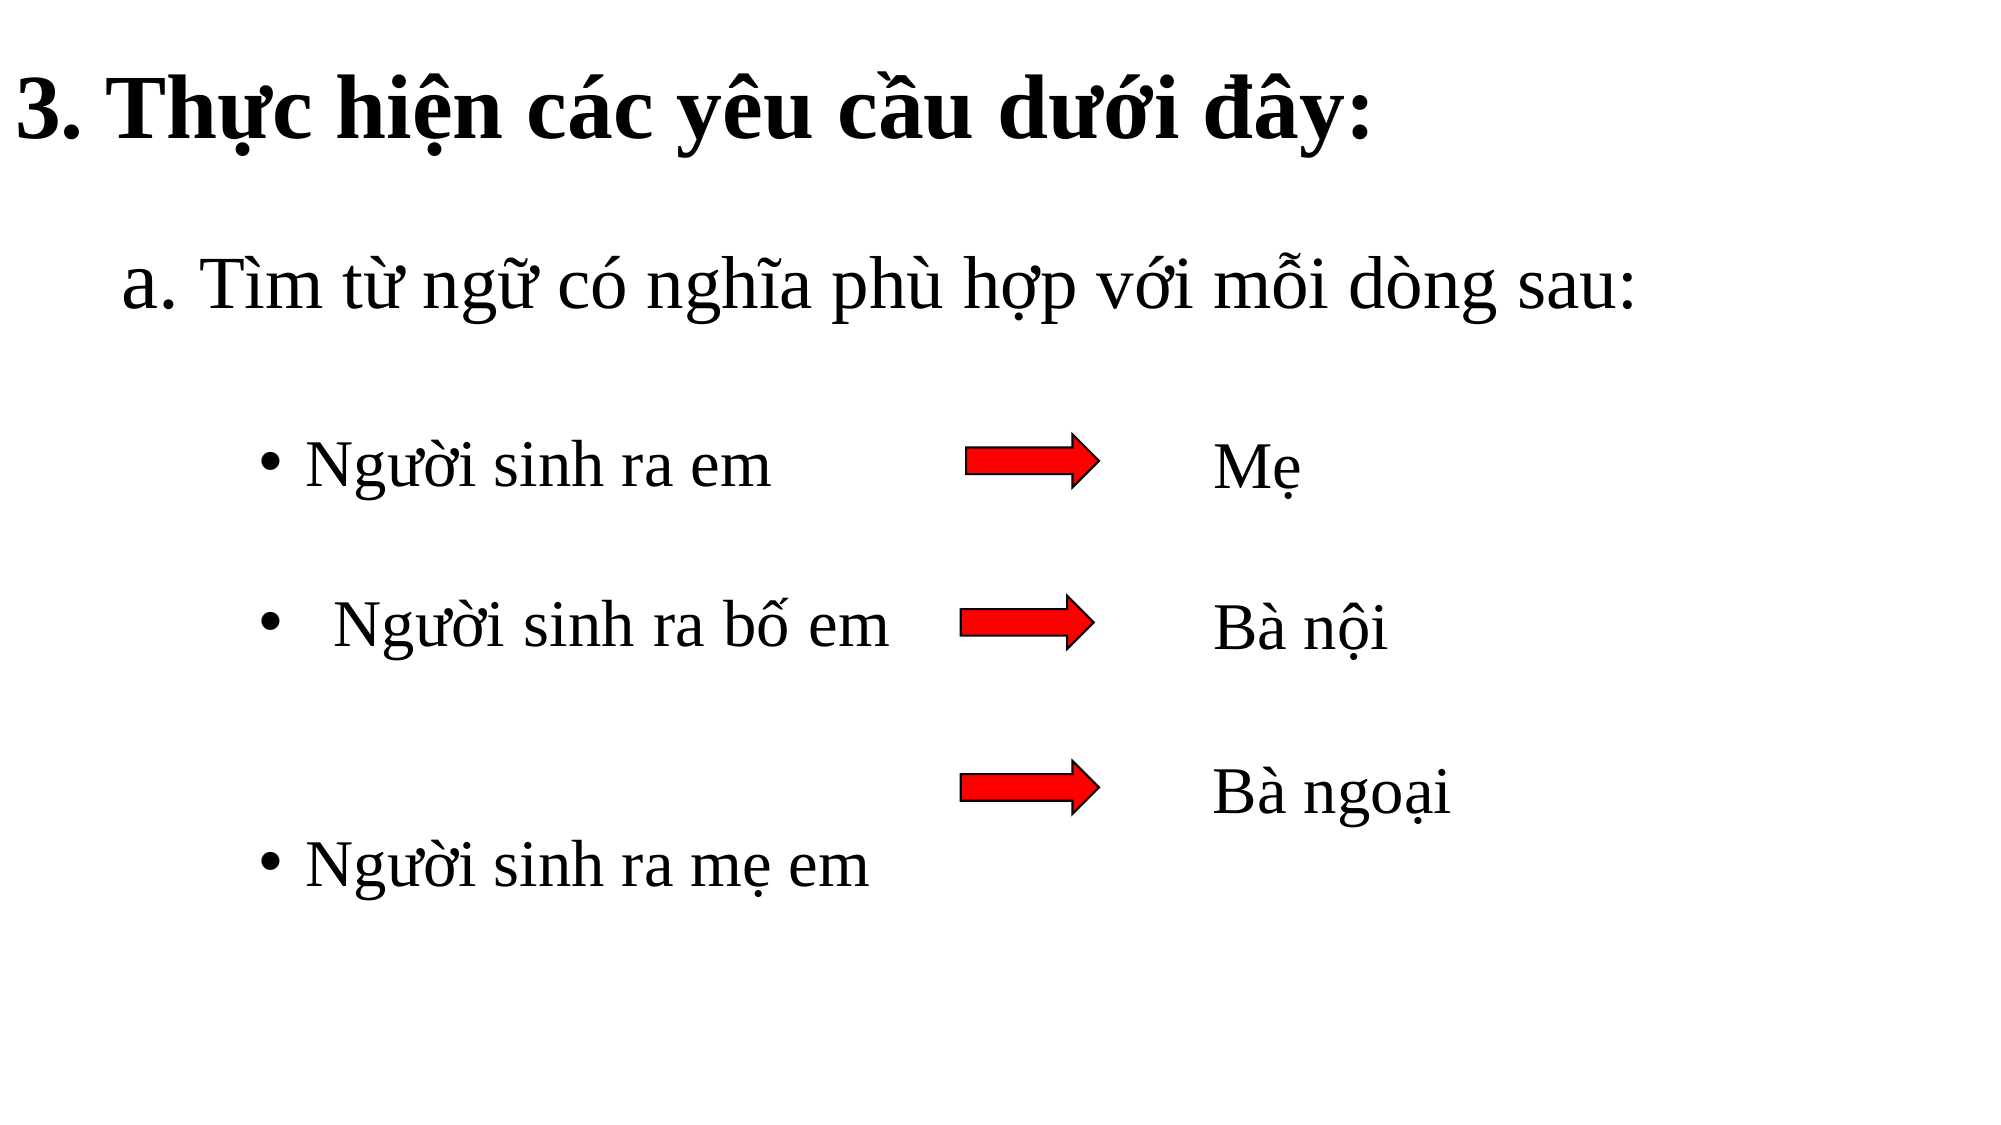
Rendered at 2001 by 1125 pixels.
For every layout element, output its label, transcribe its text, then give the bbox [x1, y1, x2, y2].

text_box Bà ngoại [1198, 739, 1468, 835]
text_box Mẹ [1198, 414, 1318, 510]
text_box Người sinh ra em Người sinh ra bố em Người sinh ra mẹ em [244, 412, 925, 988]
title 3. Thực hiện các yêu cầu dưới đây: [0, 0, 1725, 218]
text_box [959, 593, 1096, 652]
text_box [965, 431, 1101, 490]
text_box [959, 758, 1101, 817]
text_box a. Tìm từ ngữ có nghĩa phù hợp với mỗi dòng sau: [106, 217, 1893, 333]
text_box Bà nội [1198, 575, 1405, 670]
